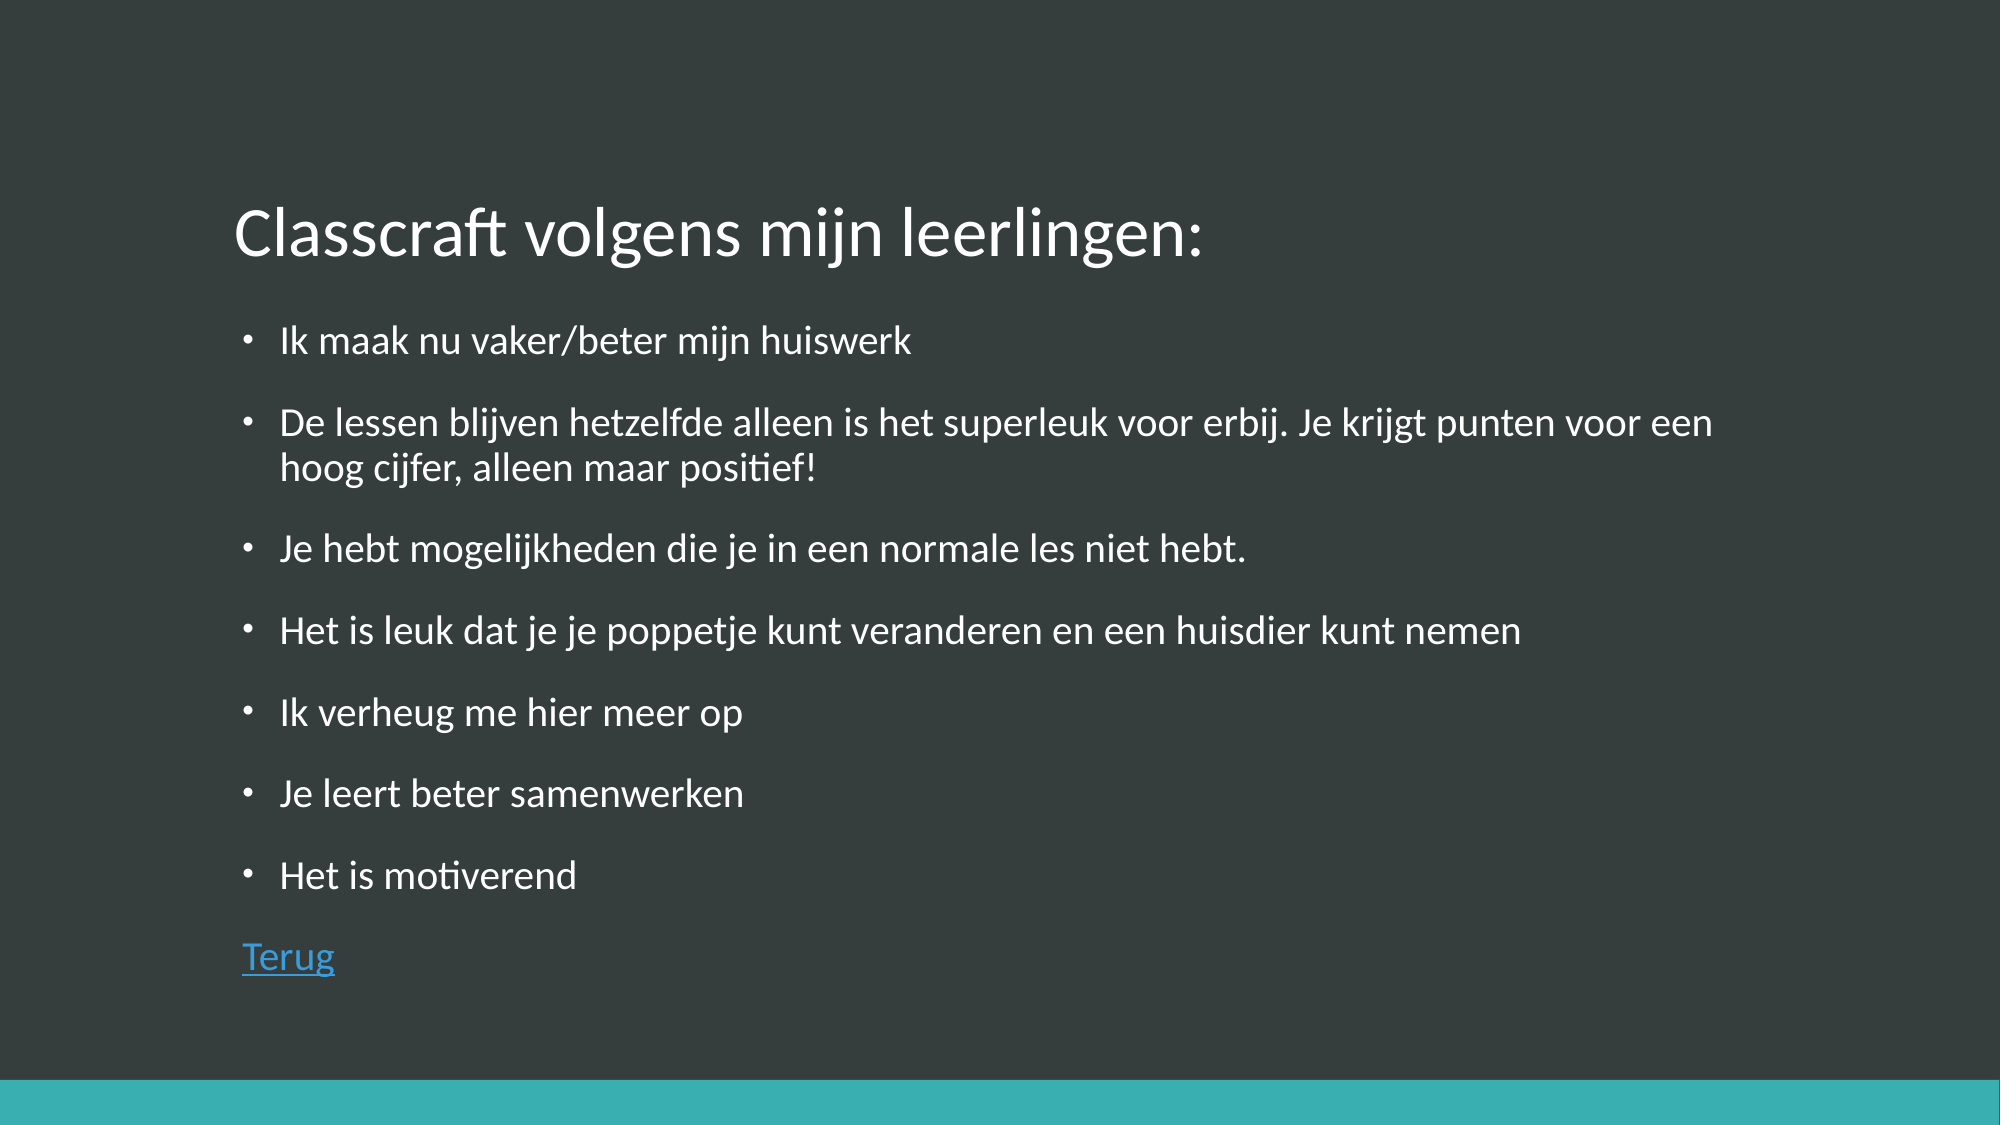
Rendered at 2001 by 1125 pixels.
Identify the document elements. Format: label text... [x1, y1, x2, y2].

list Ik maak nu vaker/beter mijn huiswerk De lessen blijven hetzelfde alleen is het superleuk voor erbij. Je krijgt punten voor een hoog cijfer, alleen maar positief! Je hebt mogelijkheden die je in een normale les niet hebt. Het is leuk dat je je poppetje kunt veranderen en een huisdier kunt nemen Ik verheug me hier meer op Je leert beter samenwerken Het is motiverend Terug [219, 311, 1780, 990]
title Classcraft volgens mijn leerlingen: [219, 76, 1780, 279]
